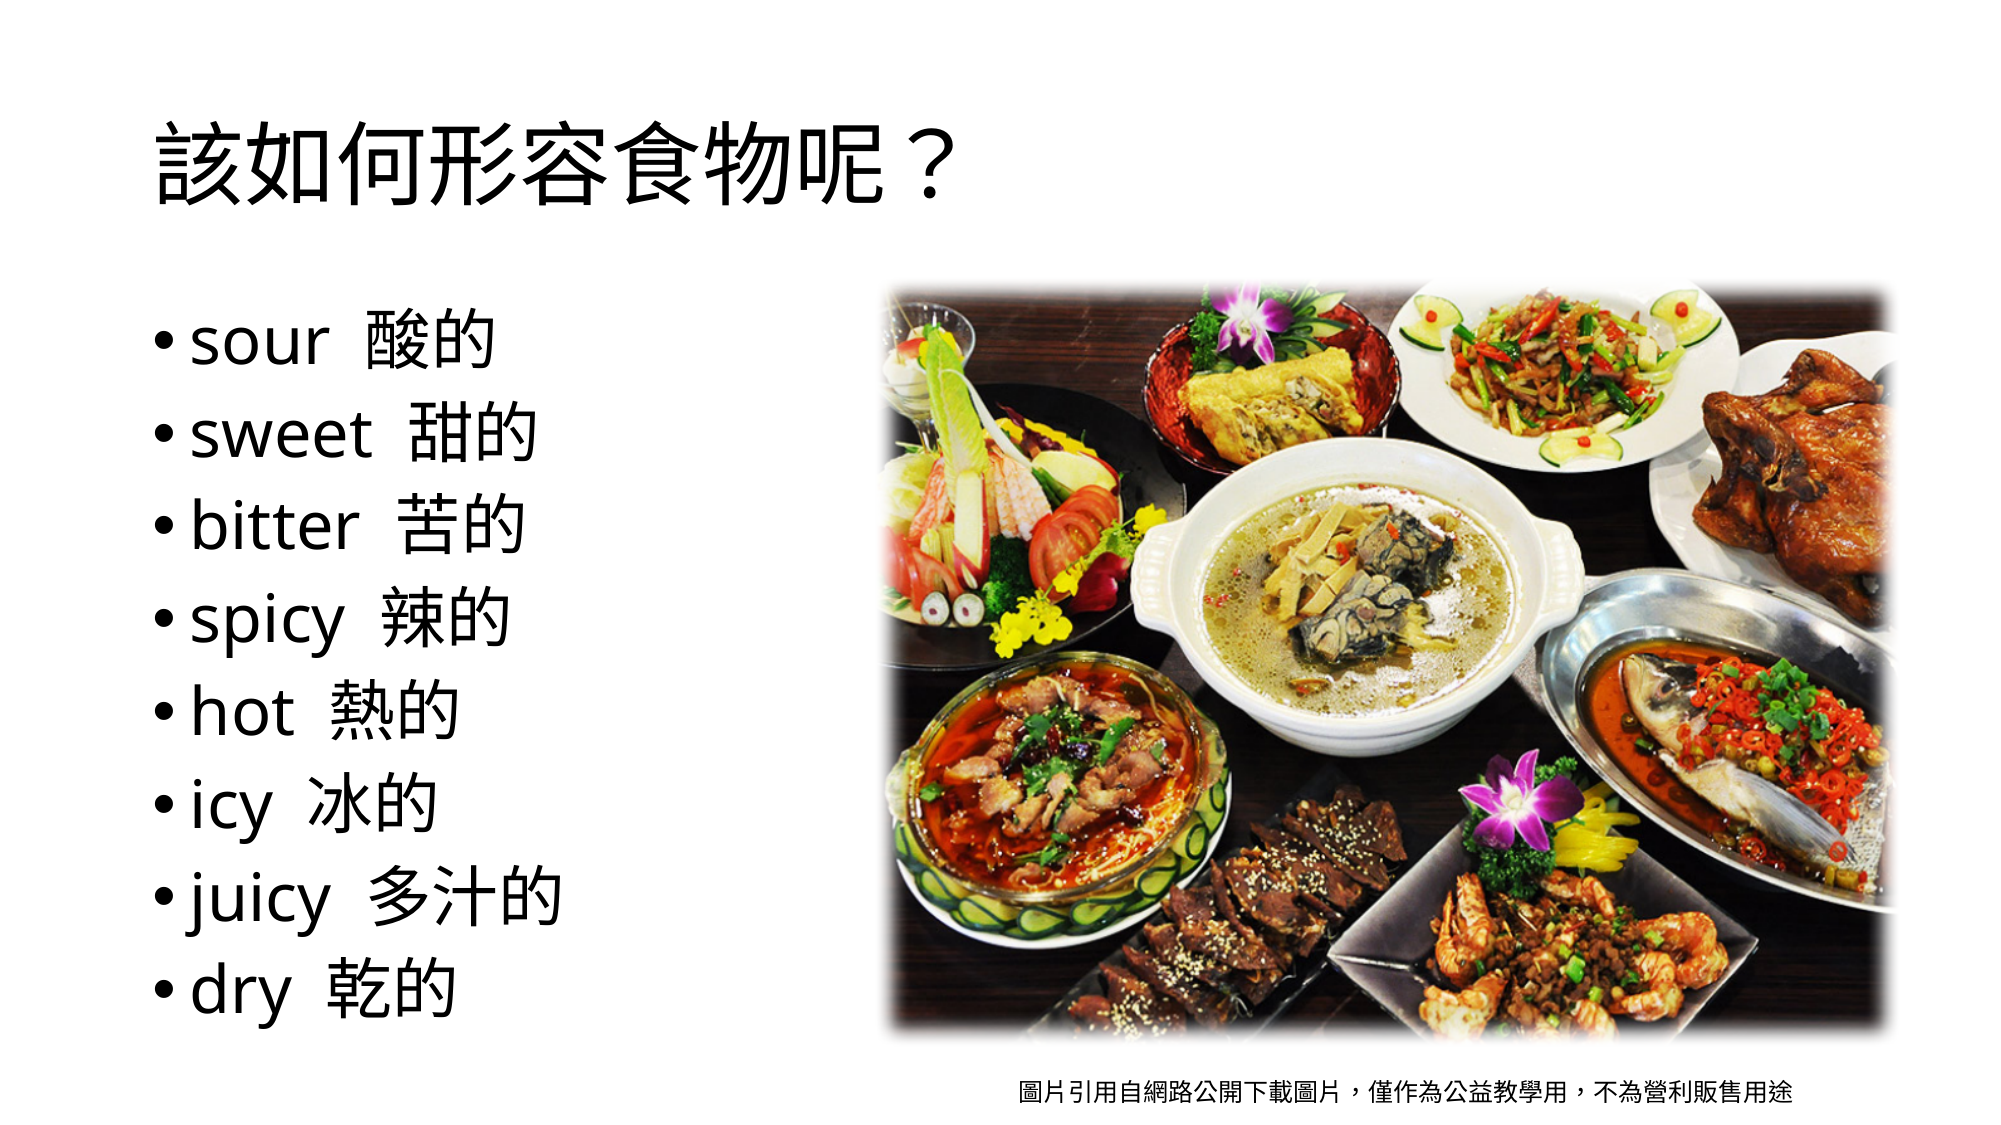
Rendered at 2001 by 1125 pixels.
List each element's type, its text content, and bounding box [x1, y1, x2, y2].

text_box 圖片引用自網路公開下載圖片，僅作為公益教學用，不為營利販售用途 [1003, 1068, 1809, 1114]
picture [875, 277, 1902, 1047]
list sour 酸的 sweet 甜的 bitter 苦的 spicy 辣的 hot 熱的 icy 冰的 juicy 多汁的 dry 乾的 [137, 299, 1863, 1061]
title 該如何形容食物呢？ [137, 59, 1863, 278]
